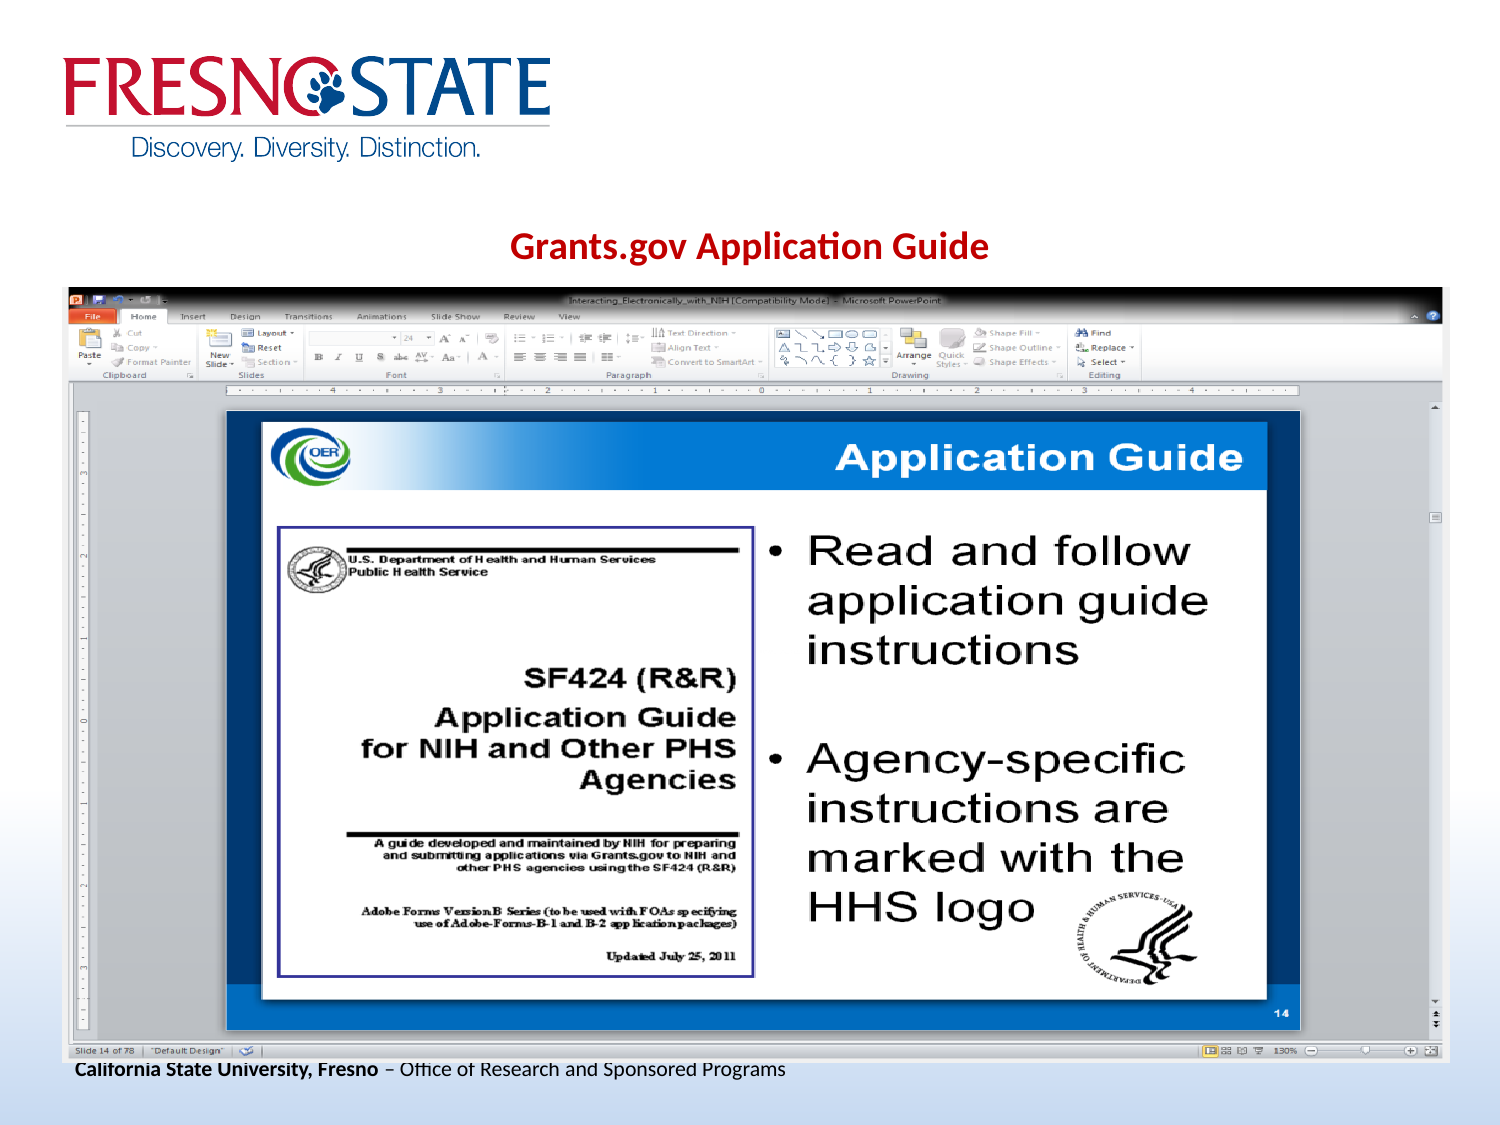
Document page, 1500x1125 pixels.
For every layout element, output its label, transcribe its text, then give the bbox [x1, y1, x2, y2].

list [62, 287, 1451, 1063]
picture [62, 56, 550, 162]
title Grants.gov Application Guide [75, 212, 1425, 275]
